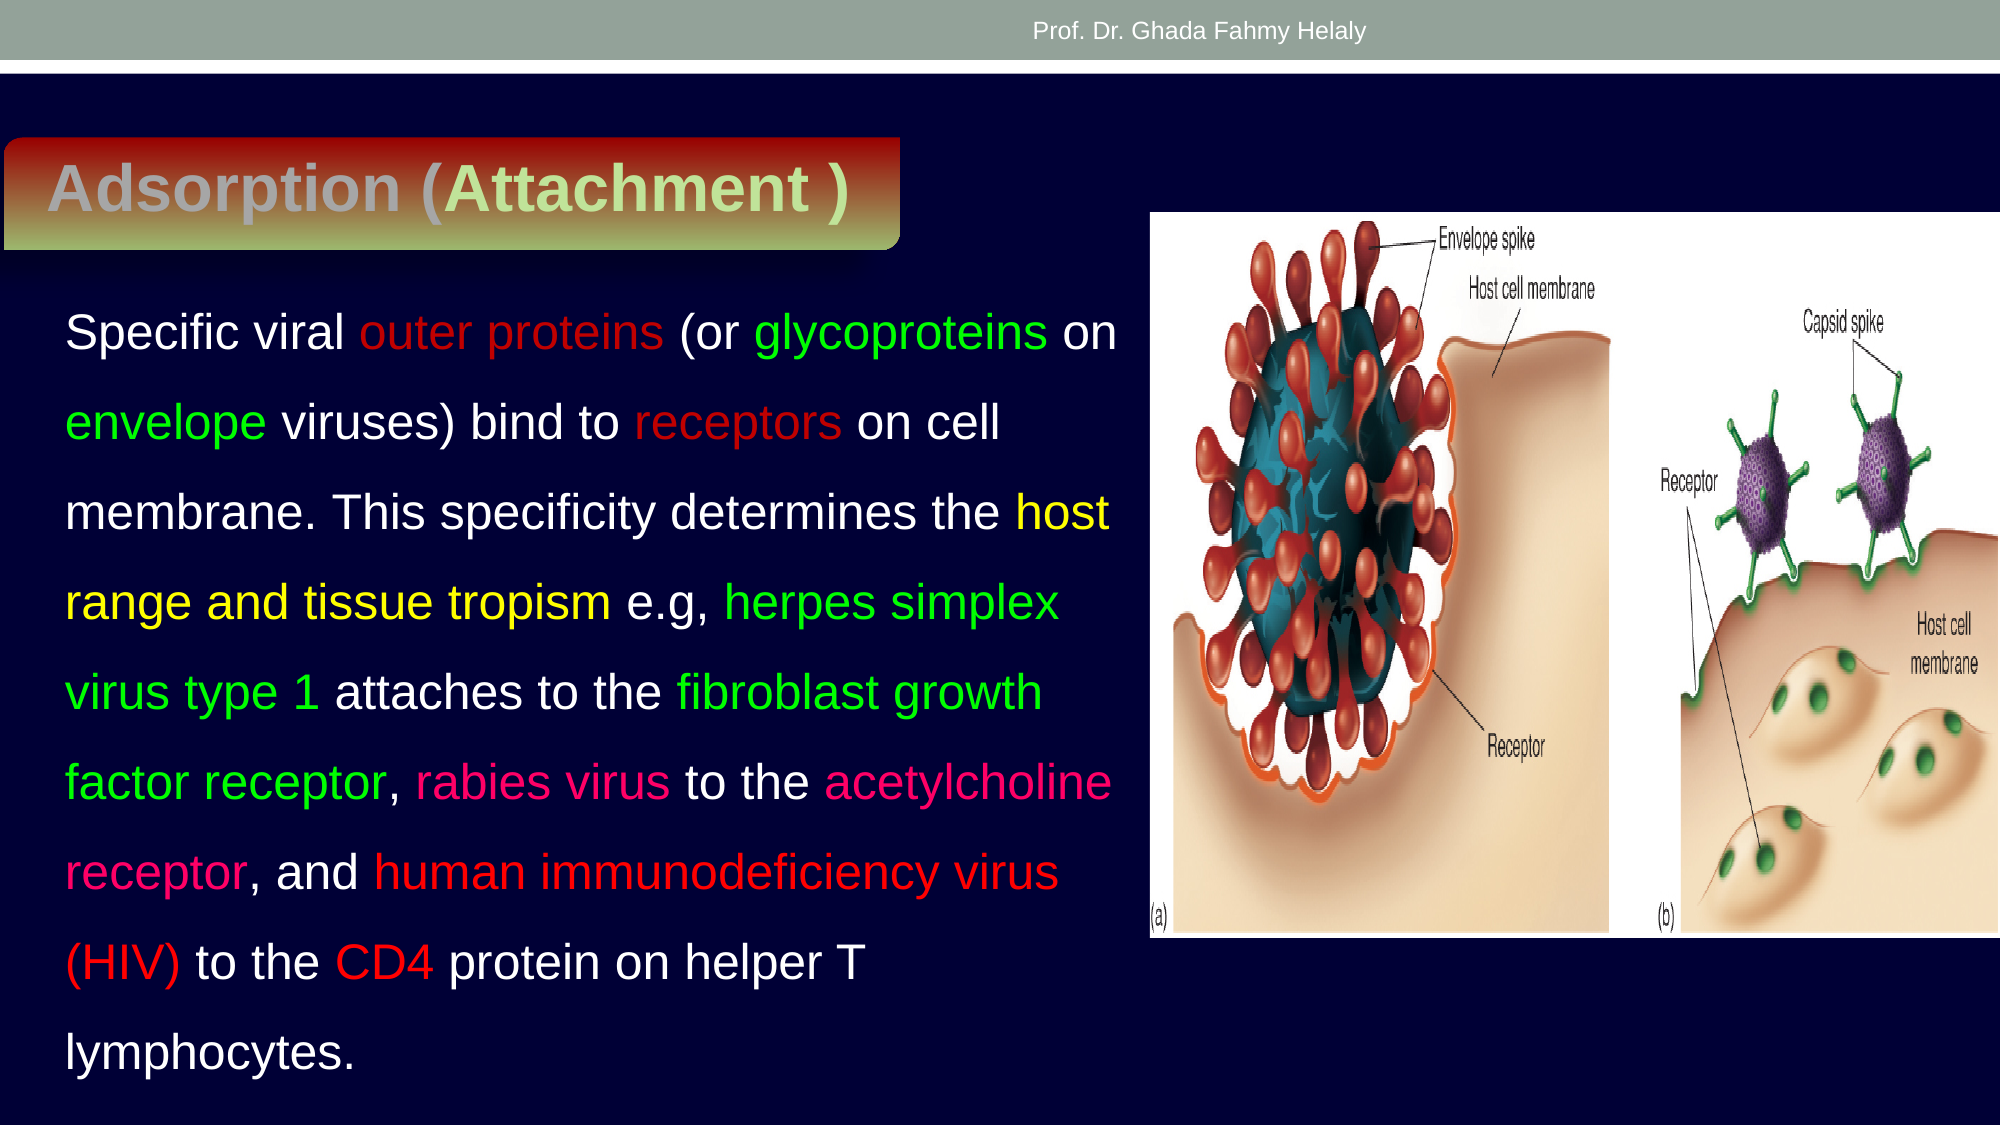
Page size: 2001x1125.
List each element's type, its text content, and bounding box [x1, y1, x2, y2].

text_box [3, 137, 901, 251]
picture [1149, 212, 2000, 938]
text_box Specific viral outer proteins (or glycoproteins on envelope viruses) bind to receptors on cell membrane. This specificity determines the host range and tissue tropism e.g, herpes simplex virus type 1 attaches to the fibroblast growth factor receptor, rabies virus to the acetylcholine receptor, and human immunodeficiency virus (HIV) to the CD4 protein on helper T lymphocytes. . [49, 262, 1163, 1125]
footer Prof. Dr. Ghada Fahmy Helaly [750, 3, 1650, 57]
